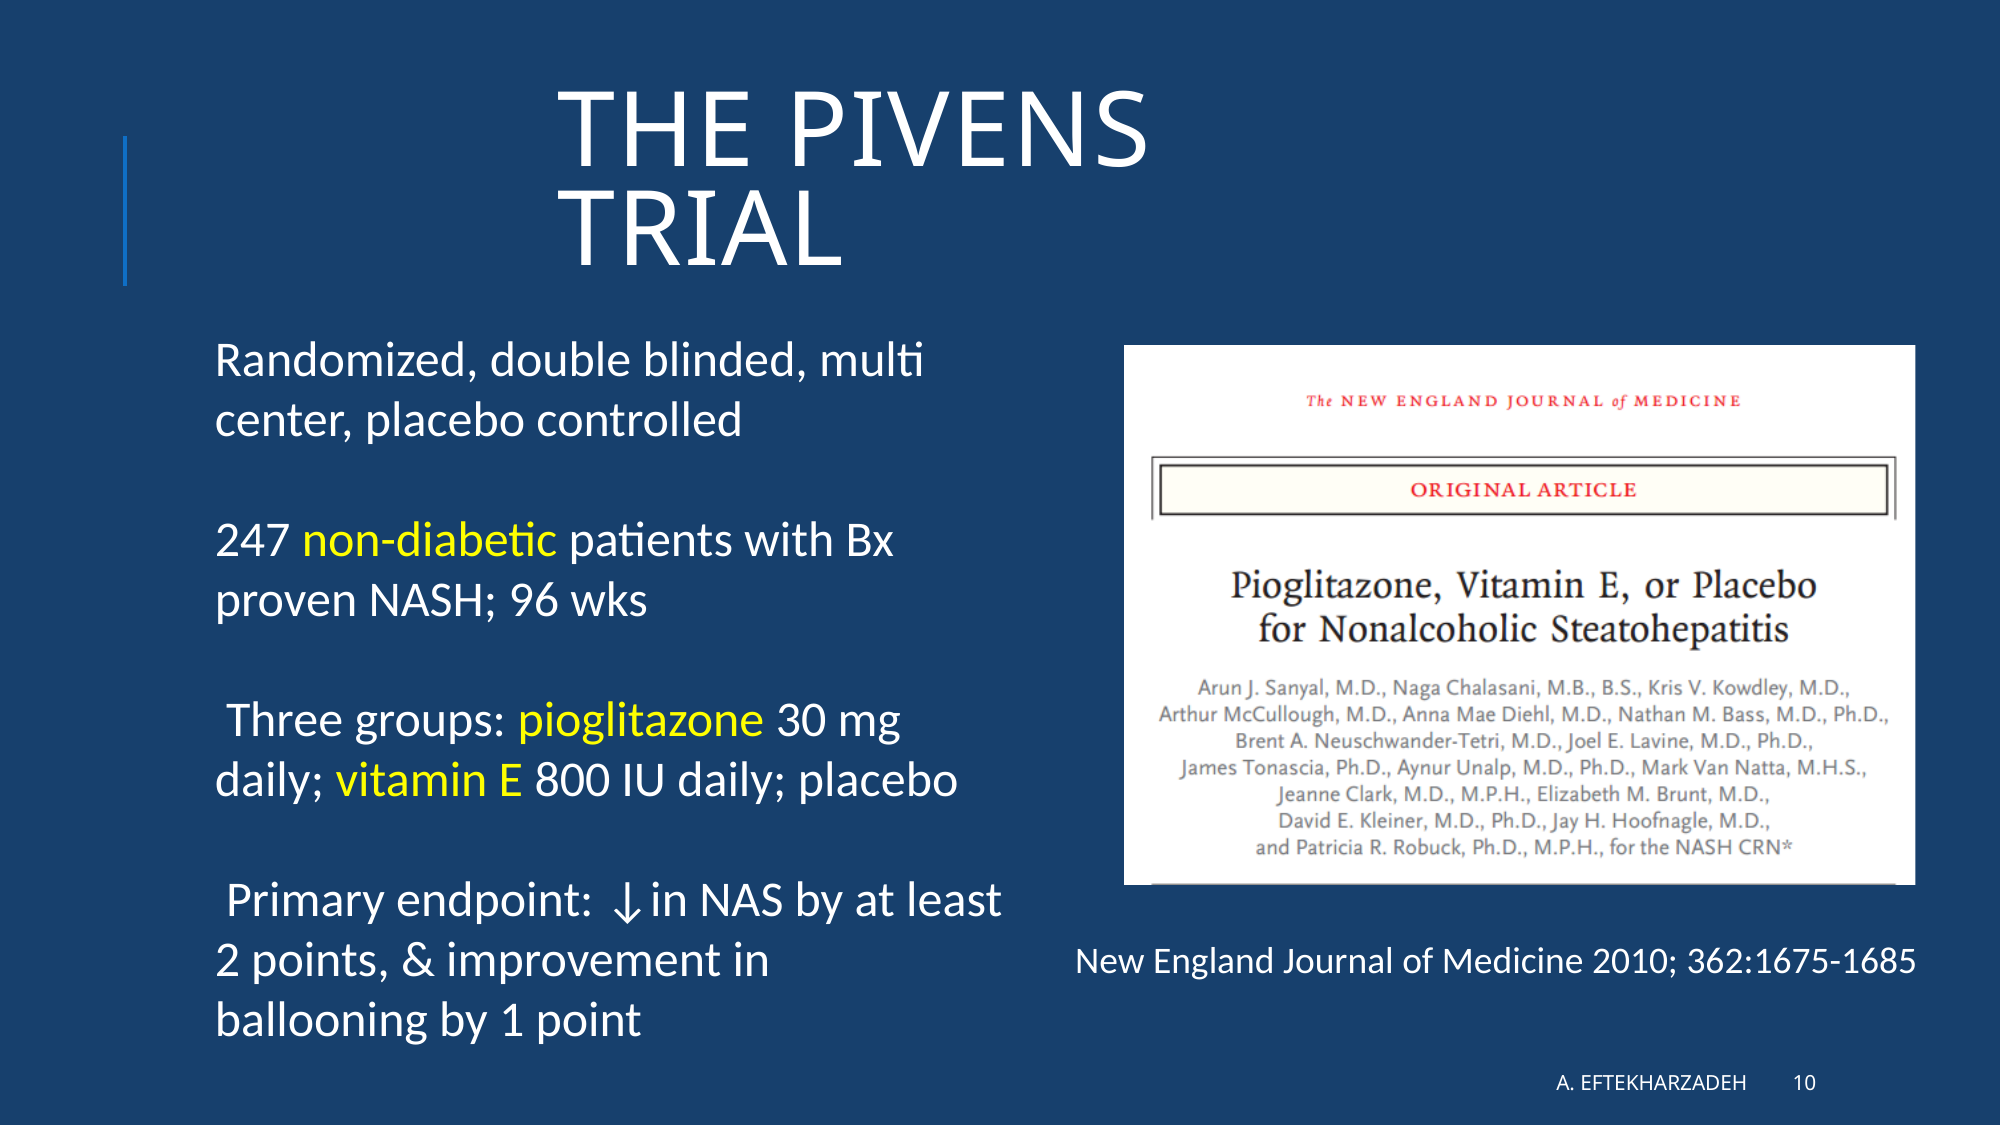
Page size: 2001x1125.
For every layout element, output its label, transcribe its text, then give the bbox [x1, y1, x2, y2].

text_box Randomized, double blinded, multi center, placebo controlled 247 non-diabetic patients with Bx proven NASH; 96 wks Three groups: pioglitazone 30 mg daily; vitamin E 800 IU daily; placebo Primary endpoint: ↓in NAS by at least 2 points, & improvement in ballooning by 1 point [200, 318, 1026, 1054]
text_box New England Journal of Medicine 2010; 362:1675-1685 [1060, 928, 1933, 989]
slide_number 10 [1777, 1061, 1938, 1107]
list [1123, 344, 1916, 885]
footer A. Eftekharzadeh [794, 1061, 1763, 1107]
title The pivens trial [542, 91, 1357, 281]
